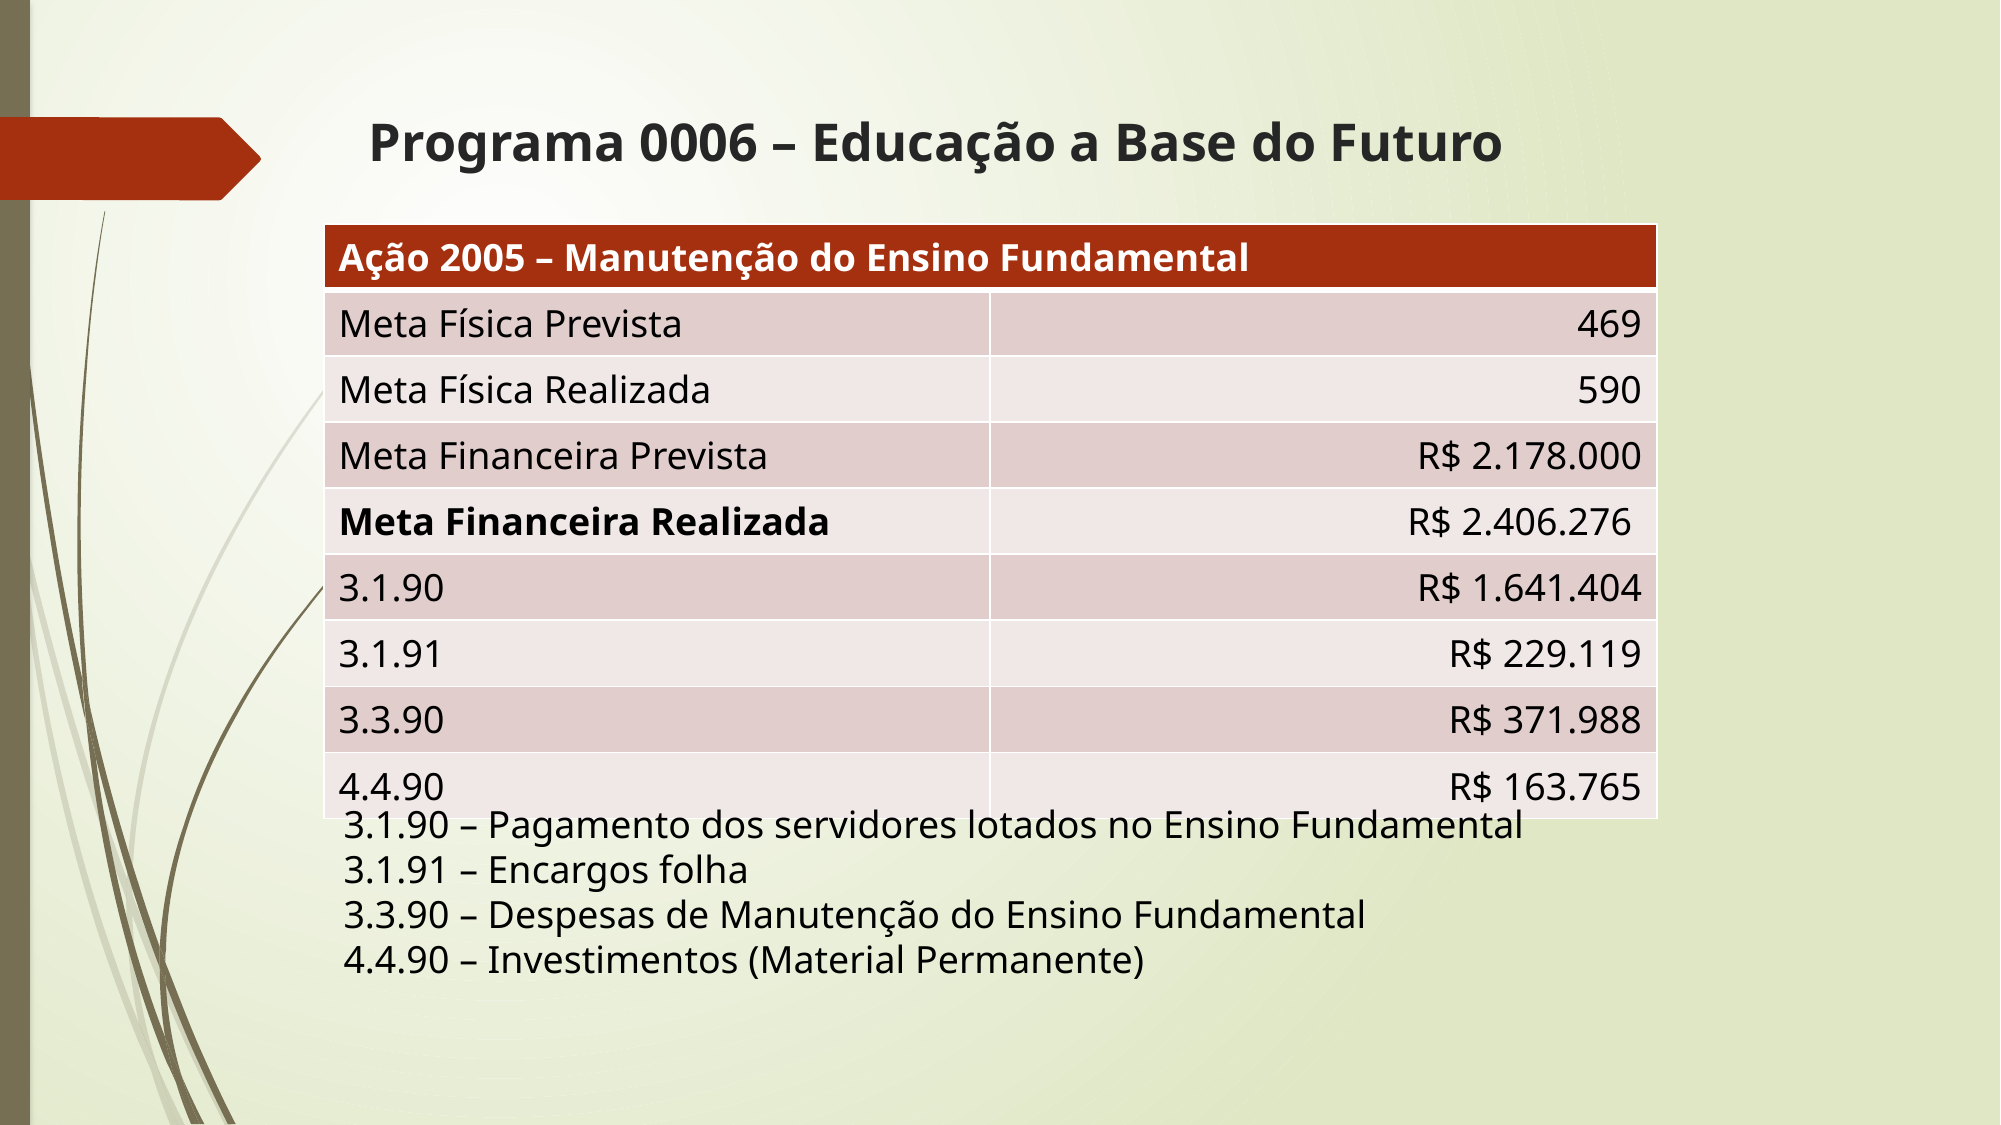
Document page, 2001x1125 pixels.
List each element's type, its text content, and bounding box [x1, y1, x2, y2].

table_cell R$ 1.641.404 [991, 555, 1656, 619]
table_cell Meta Física Realizada [325, 357, 989, 421]
title Programa 0006 – Educação a Base do Futuro [353, 102, 1888, 200]
table_cell R$ 2.406.276 [991, 489, 1656, 553]
text_box 3.1.90 – Pagamento dos servidores lotados no Ensino Fundamental 3.1.91 – Encargos folha 3.3.90 – Despesas de Manutenção do Ensino Fundamental 4.4.90 – Investimentos (Material Permanente) [328, 794, 1668, 1034]
table_cell Meta Física Prevista [325, 293, 989, 355]
table_cell R$ 2.178.000 [991, 423, 1656, 487]
table_cell 469 [991, 293, 1656, 355]
table_cell R$ 163.765 [991, 753, 1656, 794]
table_cell R$ 229.119 [991, 621, 1656, 686]
table_cell 3.1.90 [325, 555, 989, 619]
table_cell 3.3.90 [325, 687, 989, 752]
table_cell Meta Financeira Prevista [325, 423, 989, 487]
table_header Ação 2005 – Manutenção do Ensino Fundamental [325, 225, 1656, 287]
table_cell 590 [991, 357, 1656, 421]
table_cell 3.1.91 [325, 621, 989, 686]
table_cell Meta Financeira Realizada [325, 489, 989, 553]
table_cell R$ 371.988 [991, 687, 1656, 752]
table_cell 4.4.90 [325, 753, 989, 818]
